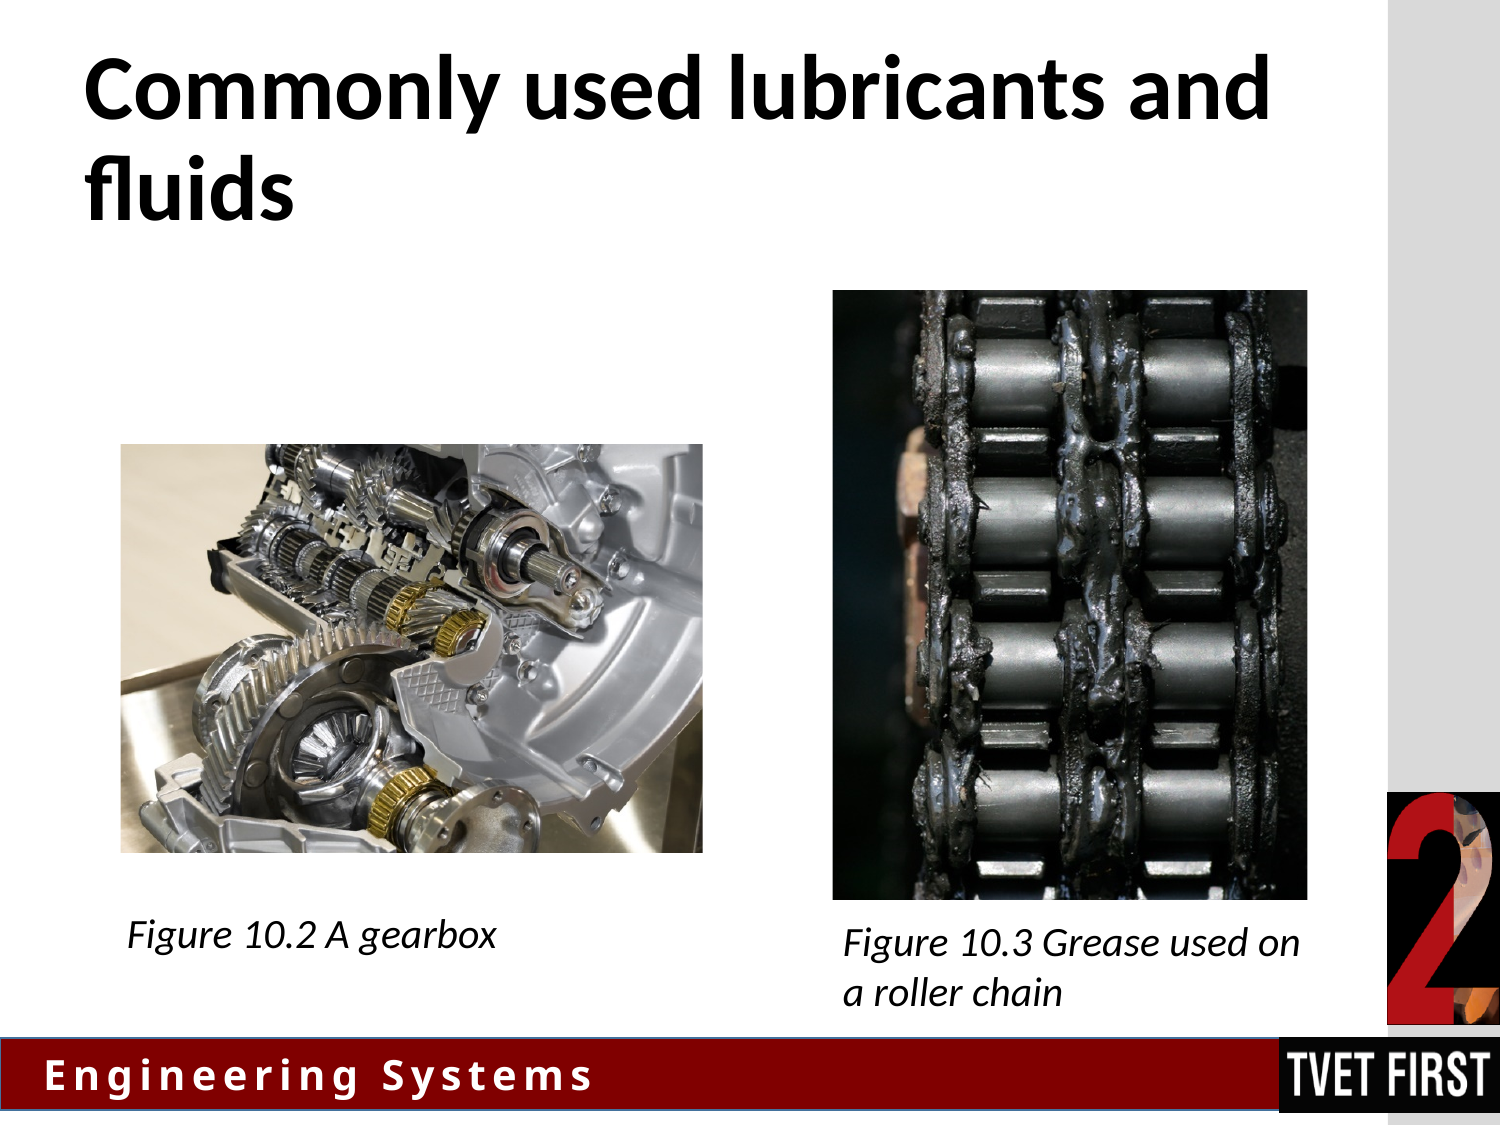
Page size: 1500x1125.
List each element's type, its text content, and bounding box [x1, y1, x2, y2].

picture [1387, 792, 1500, 1025]
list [120, 444, 703, 853]
title Commonly used lubricants and fluids [69, 31, 1337, 249]
text_box Figure 10.2 A gearbox [112, 899, 573, 965]
picture [1279, 1037, 1500, 1113]
text_box Figure 10.3 Grease used on a roller chain [828, 907, 1337, 1022]
picture [832, 290, 1308, 900]
